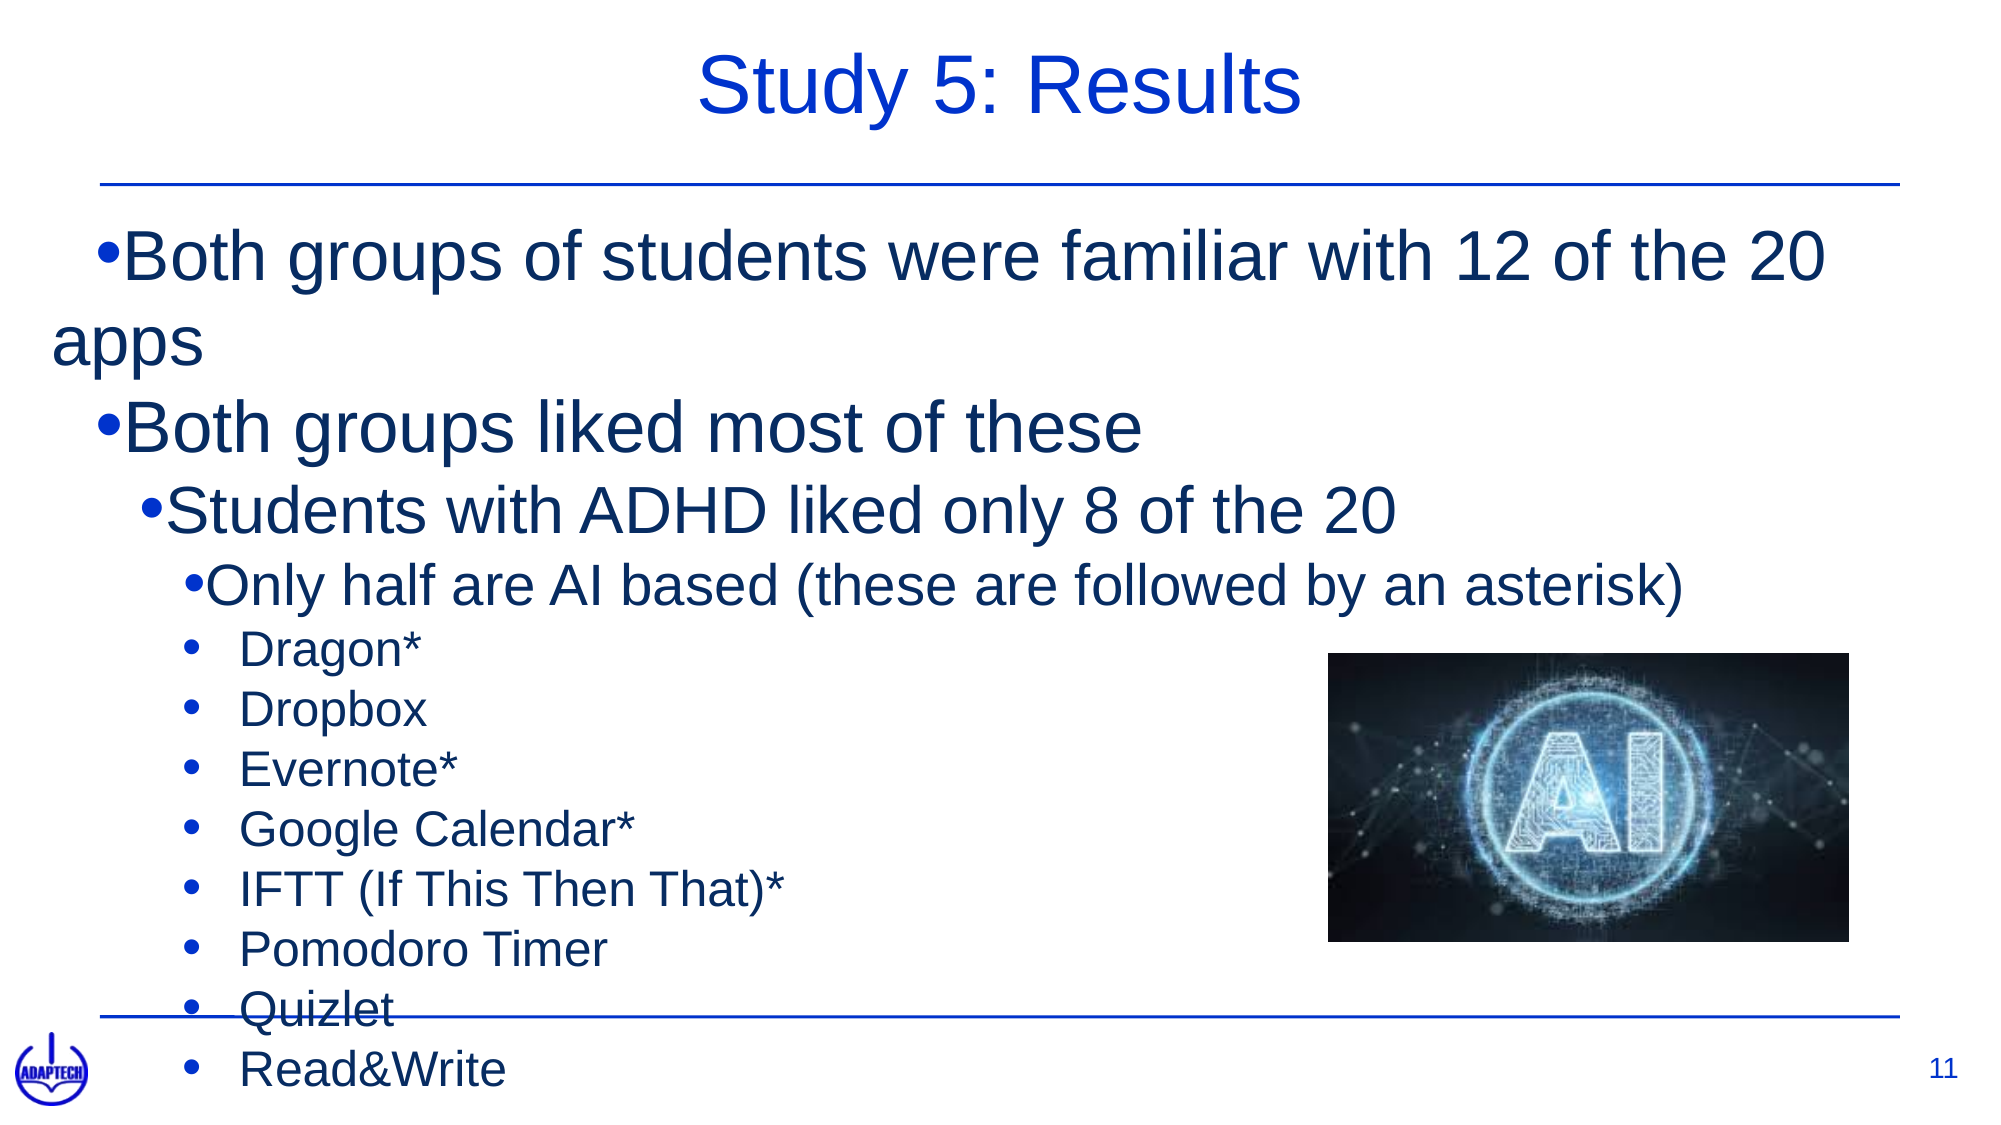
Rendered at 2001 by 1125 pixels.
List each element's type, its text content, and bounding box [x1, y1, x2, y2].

title Study 5: Results [99, 24, 1900, 138]
slide_number 11 [1887, 1042, 2000, 1106]
list Both groups of students were familiar with 12 of the 20 apps Both groups liked most of these Students with ADHD liked only 8 of the 20 Only half are AI based (these are followed by an asterisk) Dragon* Dropbox Evernote* Google Calendar* IFTT (If This Then That)* Pomodoro Timer Quizlet Read&Write [36, 202, 2000, 1004]
picture [1328, 653, 1849, 942]
picture [15, 1032, 88, 1106]
